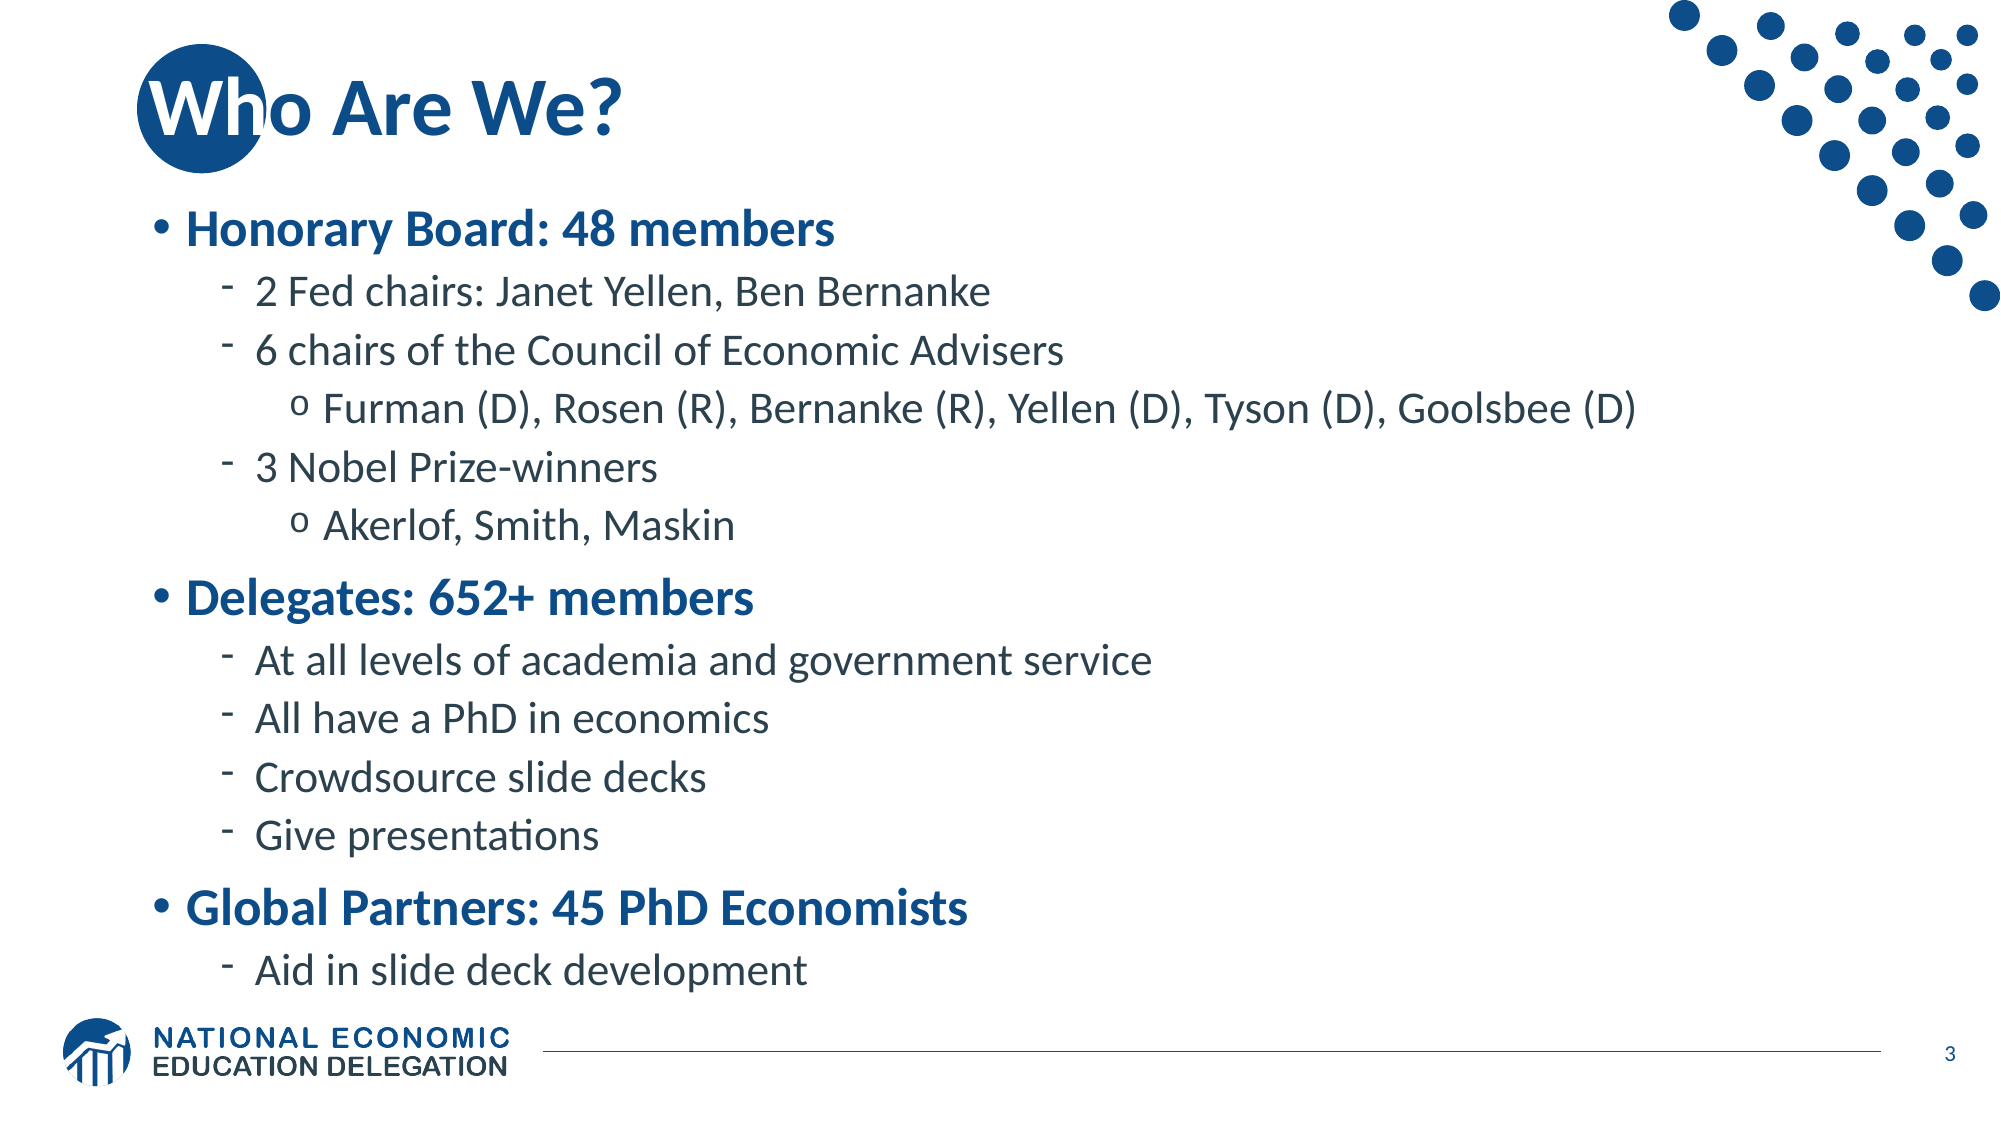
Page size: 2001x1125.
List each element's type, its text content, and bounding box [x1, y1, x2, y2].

picture [55, 1013, 520, 1091]
list Honorary Board: 48 members 2 Fed chairs: Janet Yellen, Ben Bernanke 6 chairs of the Council of Economic Advisers Furman (D), Rosen (R), Bernanke (R), Yellen (D), Tyson (D), Goolsbee (D) 3 Nobel Prize-winners Akerlof, Smith, Maskin Delegates: 652+ members At all levels of academia and government service All have a PhD in economics Crowdsource slide decks Give presentations Global Partners: 45 PhD Economists Aid in slide deck development [137, 193, 1863, 1007]
title Who Are We? [133, 0, 1859, 218]
slide_number 3 [1521, 1022, 1972, 1082]
